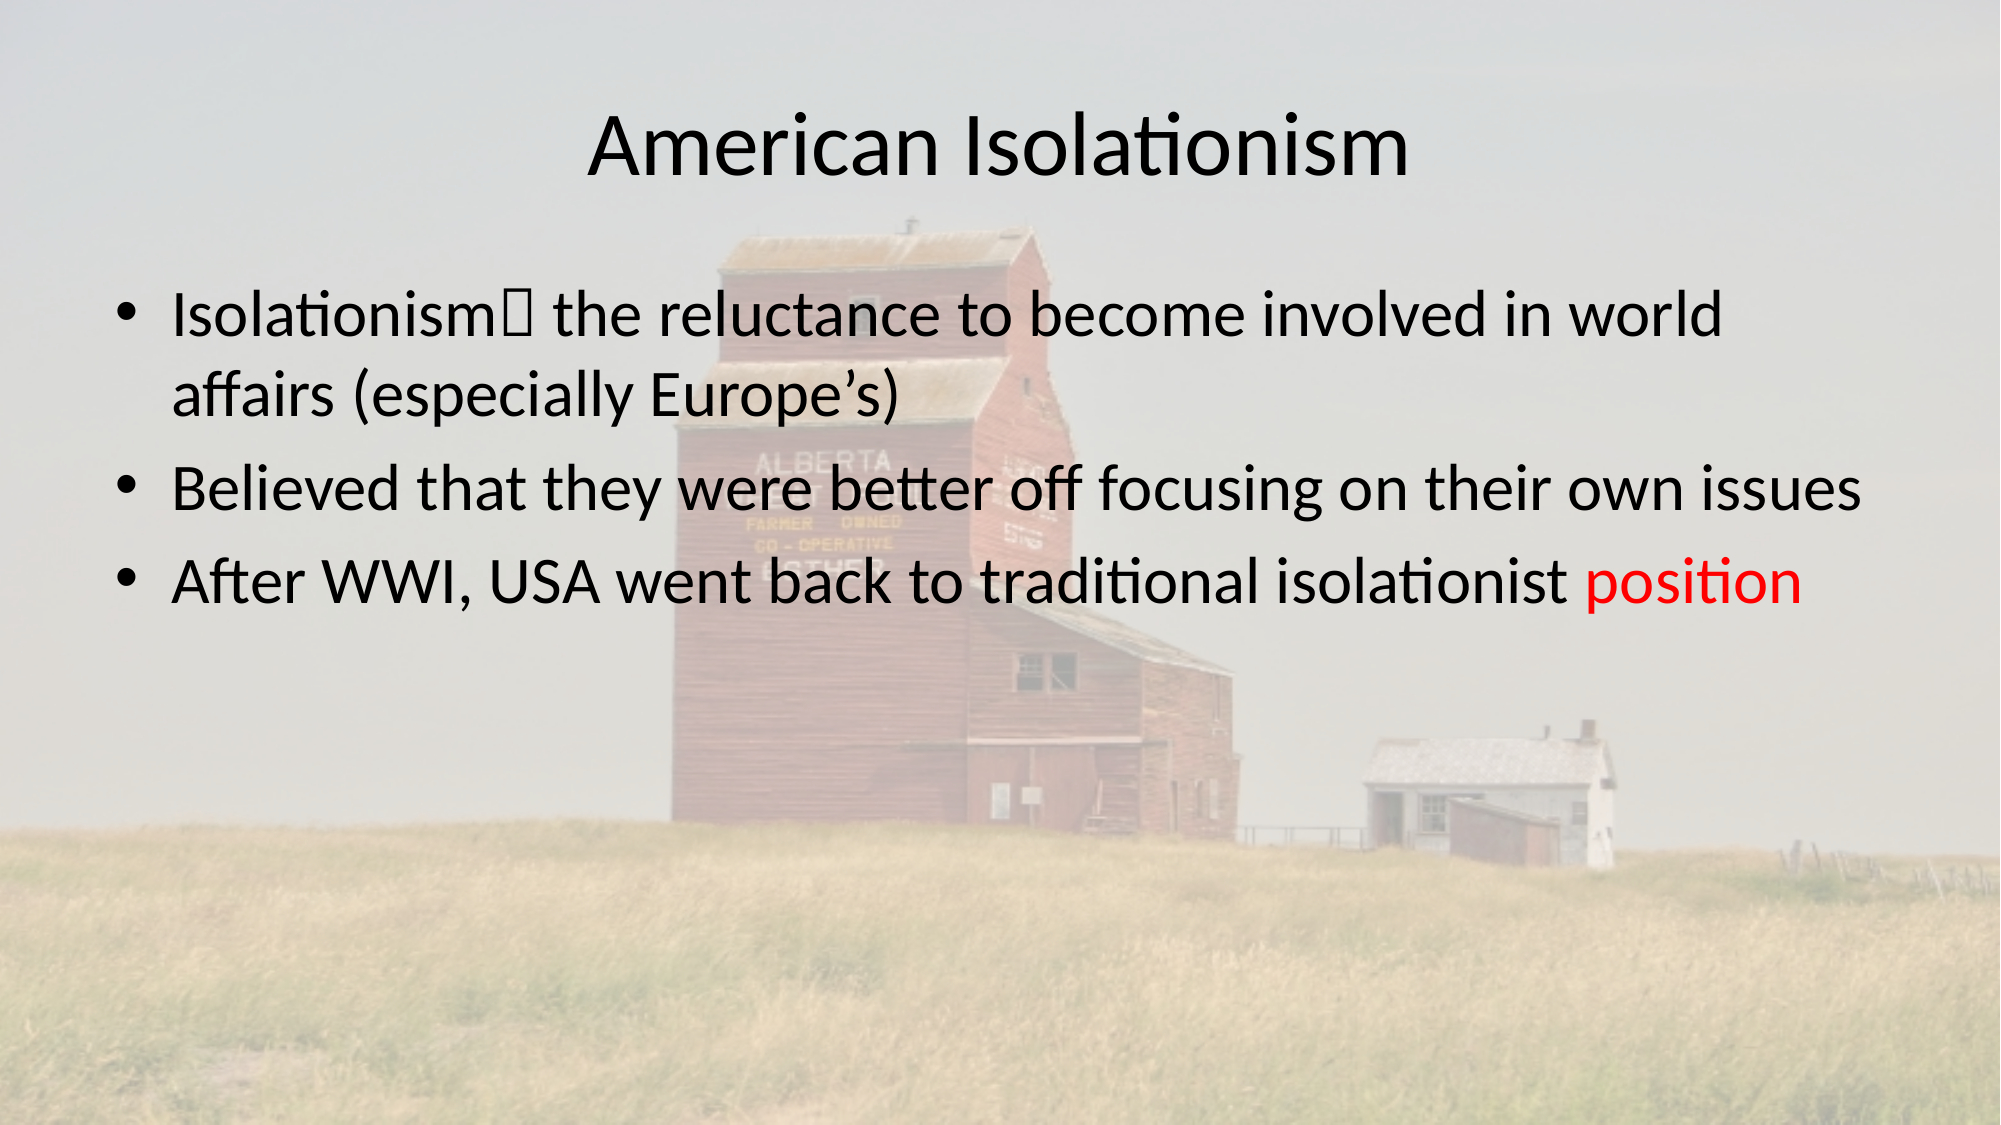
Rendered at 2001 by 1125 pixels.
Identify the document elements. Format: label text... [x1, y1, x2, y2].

title American Isolationism [99, 45, 1900, 233]
list Isolationism the reluctance to become involved in world affairs (especially Europe’s) Believed that they were better off focusing on their own issues After WWI, USA went back to traditional isolationist position [99, 262, 1900, 1005]
